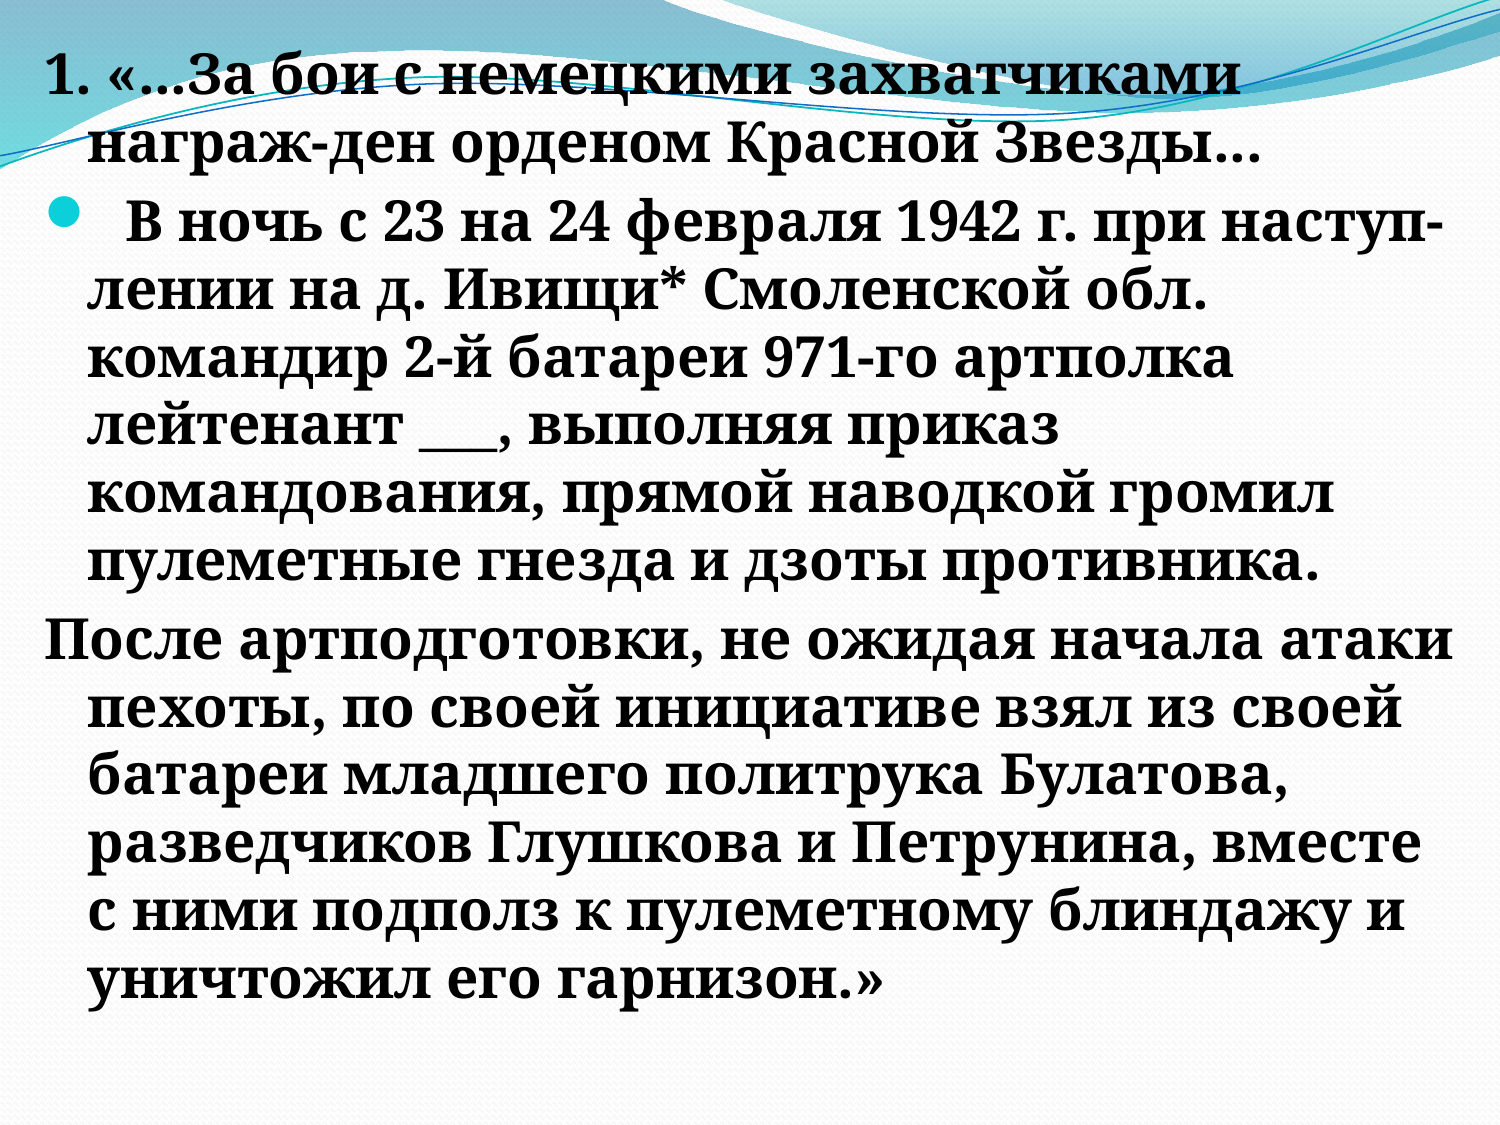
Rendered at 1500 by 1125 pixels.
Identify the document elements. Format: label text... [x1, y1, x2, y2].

list 1. «...За бои с немецкими захватчиками награж-ден орденом Красной Звезды... В ночь с 23 на 24 февраля 1942 г. при наступ-лении на д. Ивищи* Смоленской обл. командир 2-й батареи 971-го артполка лейтенант ___, выполняя приказ командования, прямой наводкой громил пулеметные гнездa и дзоты противника. После артподготовки, не ожидая начала атаки пехоты, по своей инициативе взял из своей батареи младшего политрука Булатова, разведчиков Глушкова и Петрунина, вместе с ними подполз к пулеметному блиндажу и уничтожил его гарнизон.» [29, 30, 1471, 1083]
